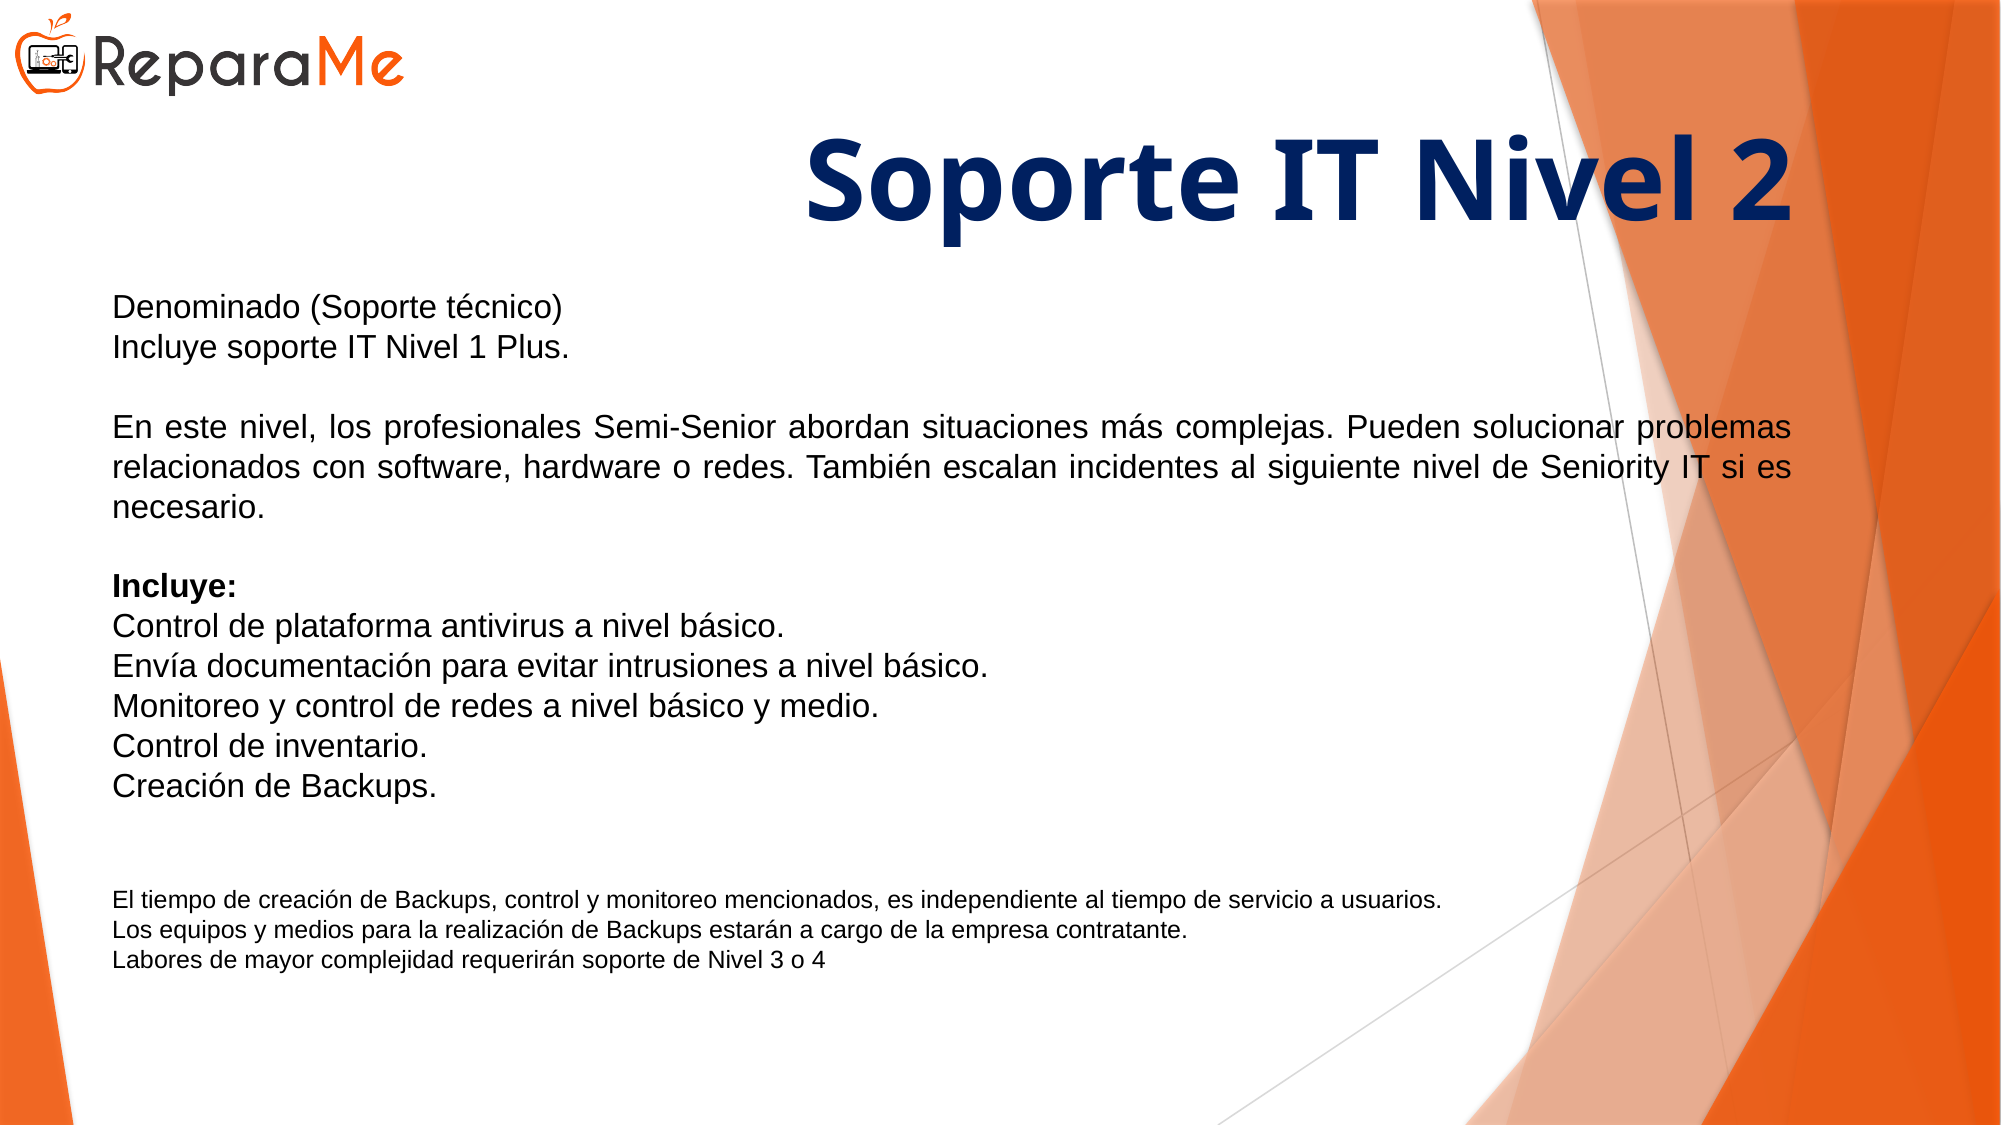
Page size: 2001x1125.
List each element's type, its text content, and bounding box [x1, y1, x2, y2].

text_box Denominado (Soporte técnico) Incluye soporte IT Nivel 1 Plus. En este nivel, los profesionales Semi-Senior abordan situaciones más complejas. Pueden solucionar problemas relacionados con software, hardware o redes. También escalan incidentes al siguiente nivel de Seniority IT si es necesario. Incluye: Control de plataforma antivirus a nivel básico. Envía documentación para evitar intrusiones a nivel básico. Monitoreo y control de redes a nivel básico y medio. Control de inventario. Creación de Backups. El tiempo de creación de Backups, control y monitoreo mencionados, es independiente al tiempo de servicio a usuarios. Los equipos y medios para la realización de Backups estarán a cargo de la empresa contratante. Labores de mayor complejidad requerirán soporte de Nivel 3 o 4 [97, 277, 1810, 1012]
picture [14, 13, 454, 115]
text_box Soporte IT Nivel 2 [368, 100, 1810, 251]
